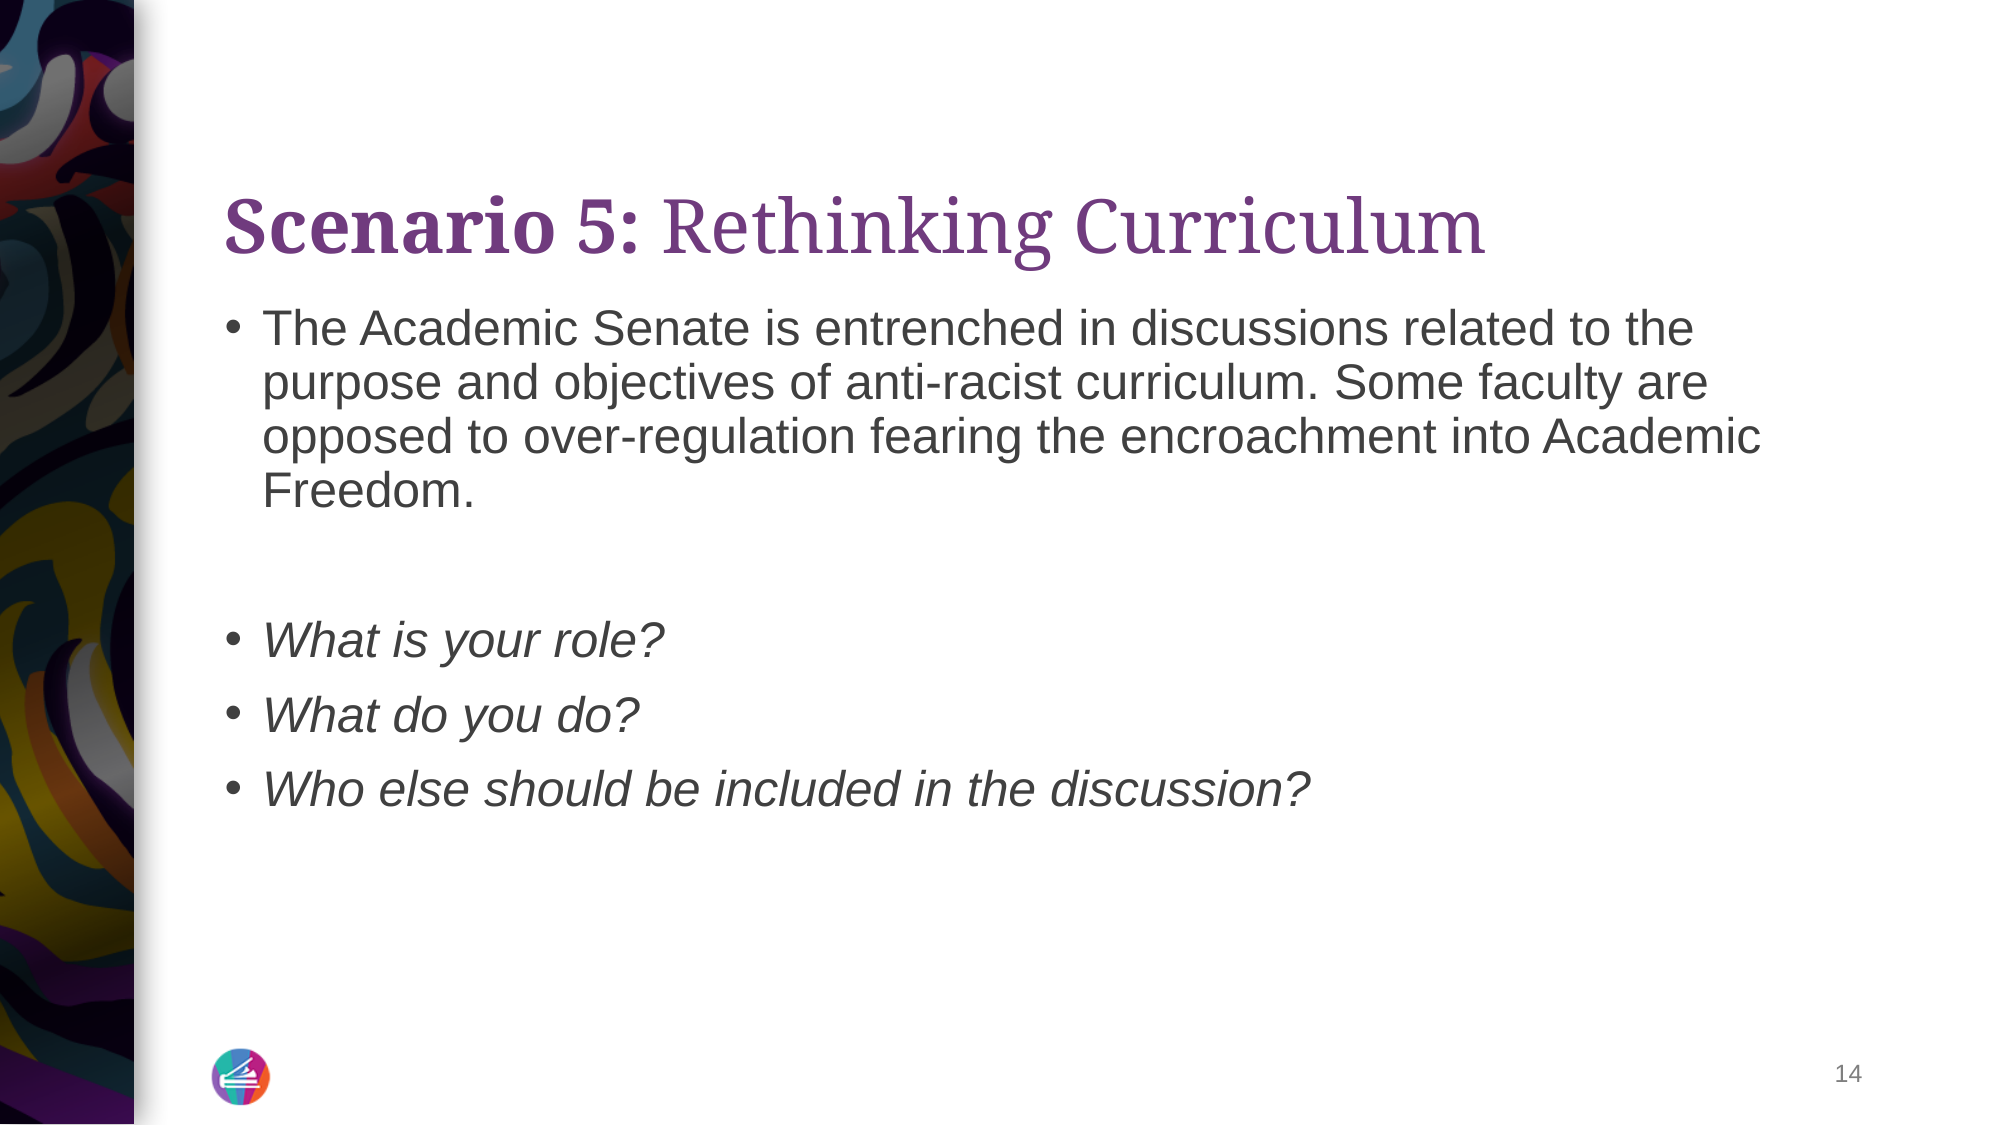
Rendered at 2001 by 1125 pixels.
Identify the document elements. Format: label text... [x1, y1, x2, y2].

title Scenario 5: Rethinking Curriculum [209, 59, 1858, 278]
picture [209, 1046, 272, 1108]
slide_number 14 [1712, 1042, 1863, 1103]
list The Academic Senate is entrenched in discussions related to the purpose and objectives of anti-racist curriculum. Some faculty are opposed to over-regulation fearing the encroachment into Academic Freedom. What is your role? What do you do? Who else should be included in the discussion? [209, 294, 1860, 1020]
picture [0, 0, 134, 1124]
